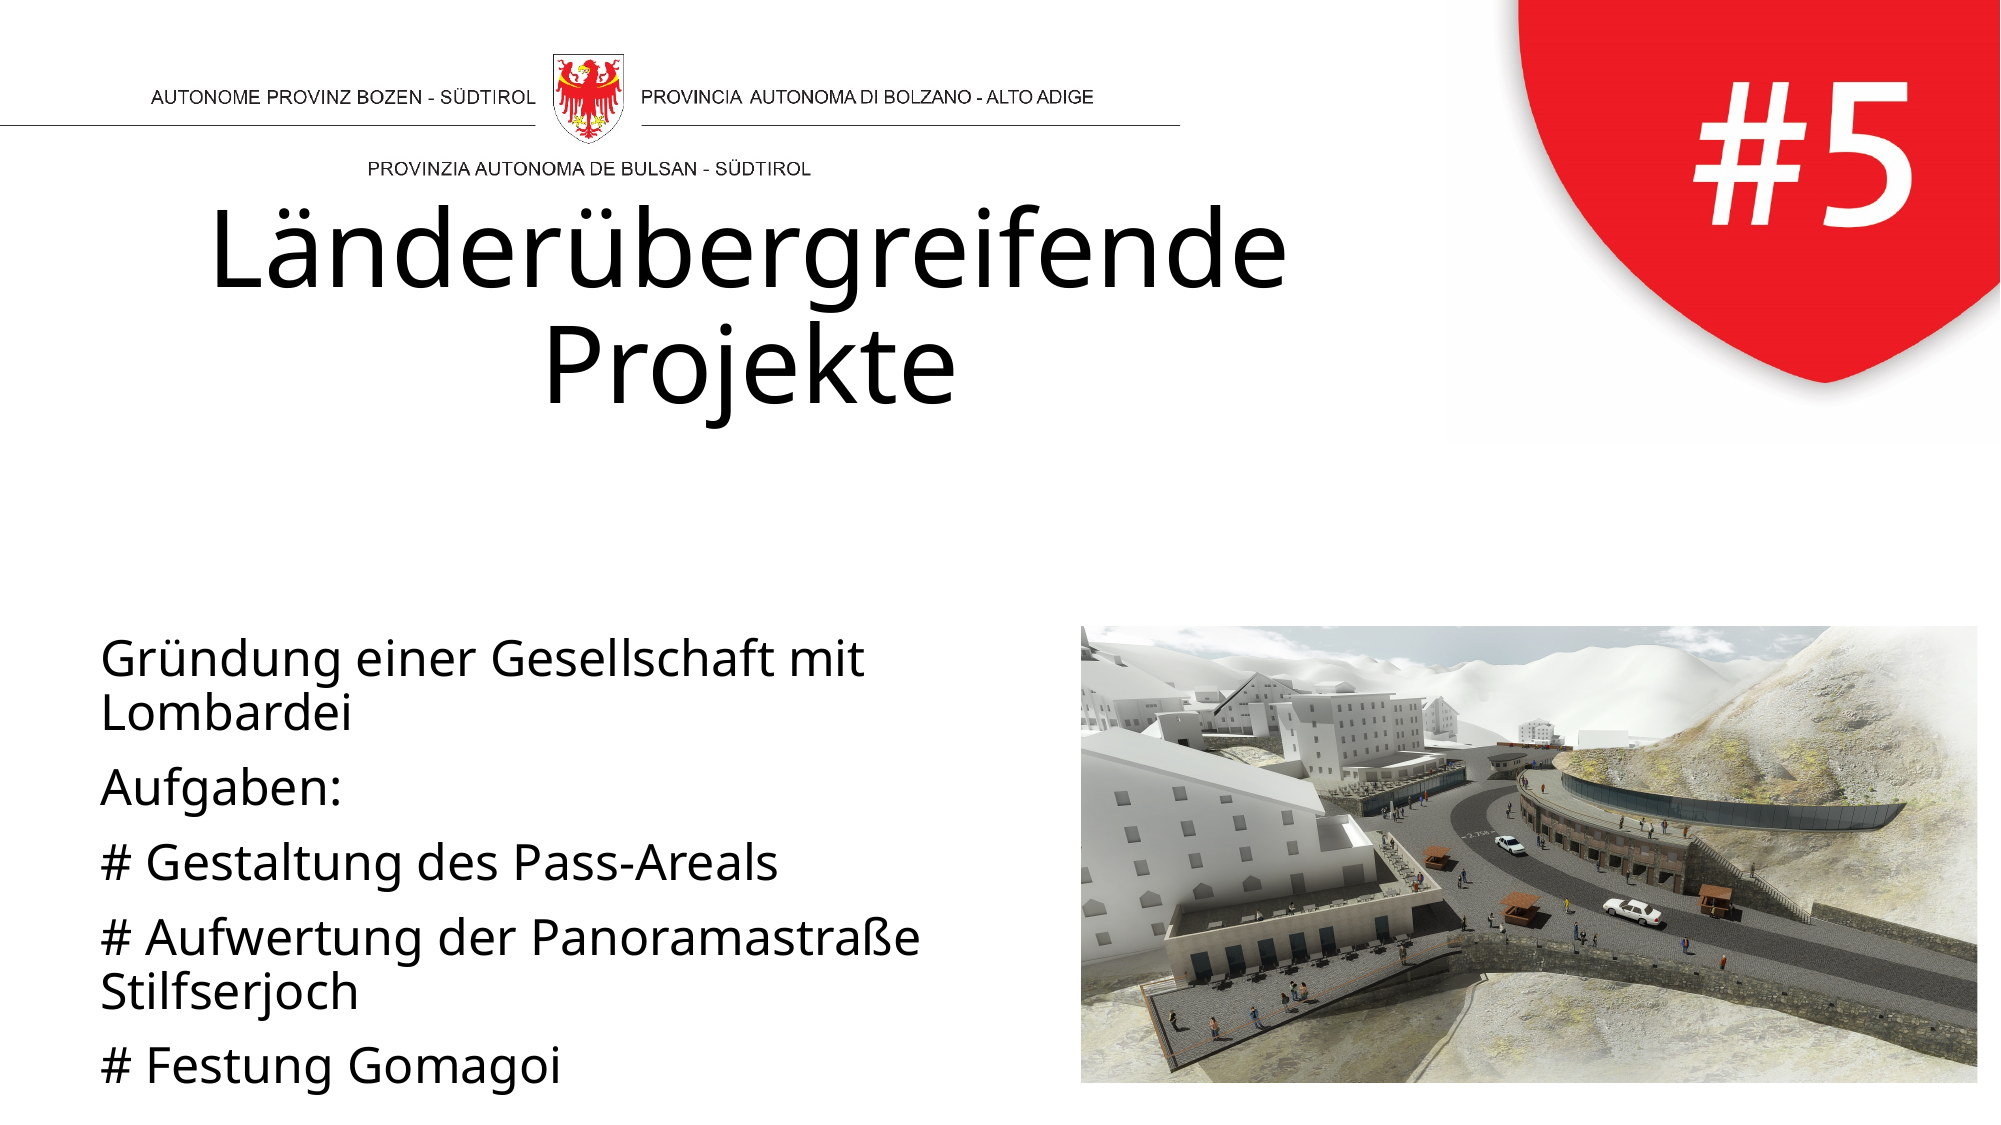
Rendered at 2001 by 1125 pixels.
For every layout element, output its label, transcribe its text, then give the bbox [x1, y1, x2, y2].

picture [1446, 0, 2000, 442]
subtitle Gründung einer Gesellschaft mit Lombardei Aufgaben: # Gestaltung des Pass-Areals # Aufwertung der Panoramastraße Stilfserjoch # Festung Gomagoi [85, 626, 1081, 977]
picture [1081, 626, 1978, 1083]
title Länderübergreifende Projekte [52, 184, 1447, 564]
picture [0, 54, 1183, 182]
